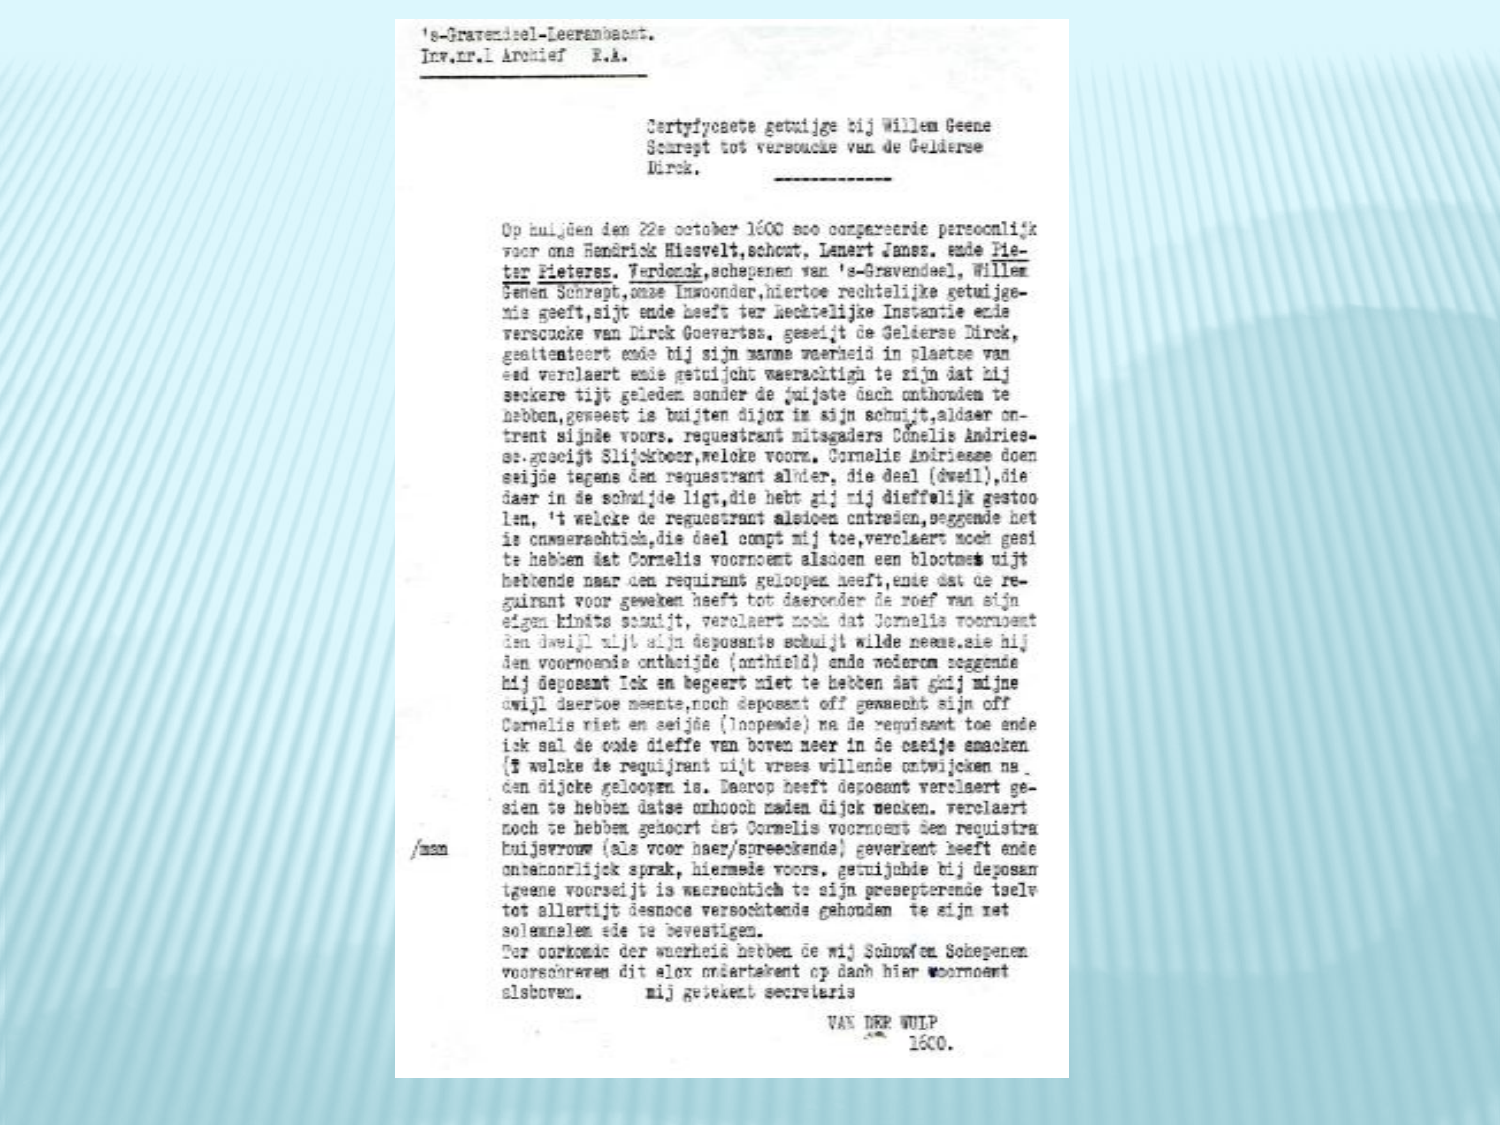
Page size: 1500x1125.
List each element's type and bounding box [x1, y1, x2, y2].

picture [395, 18, 1070, 1078]
